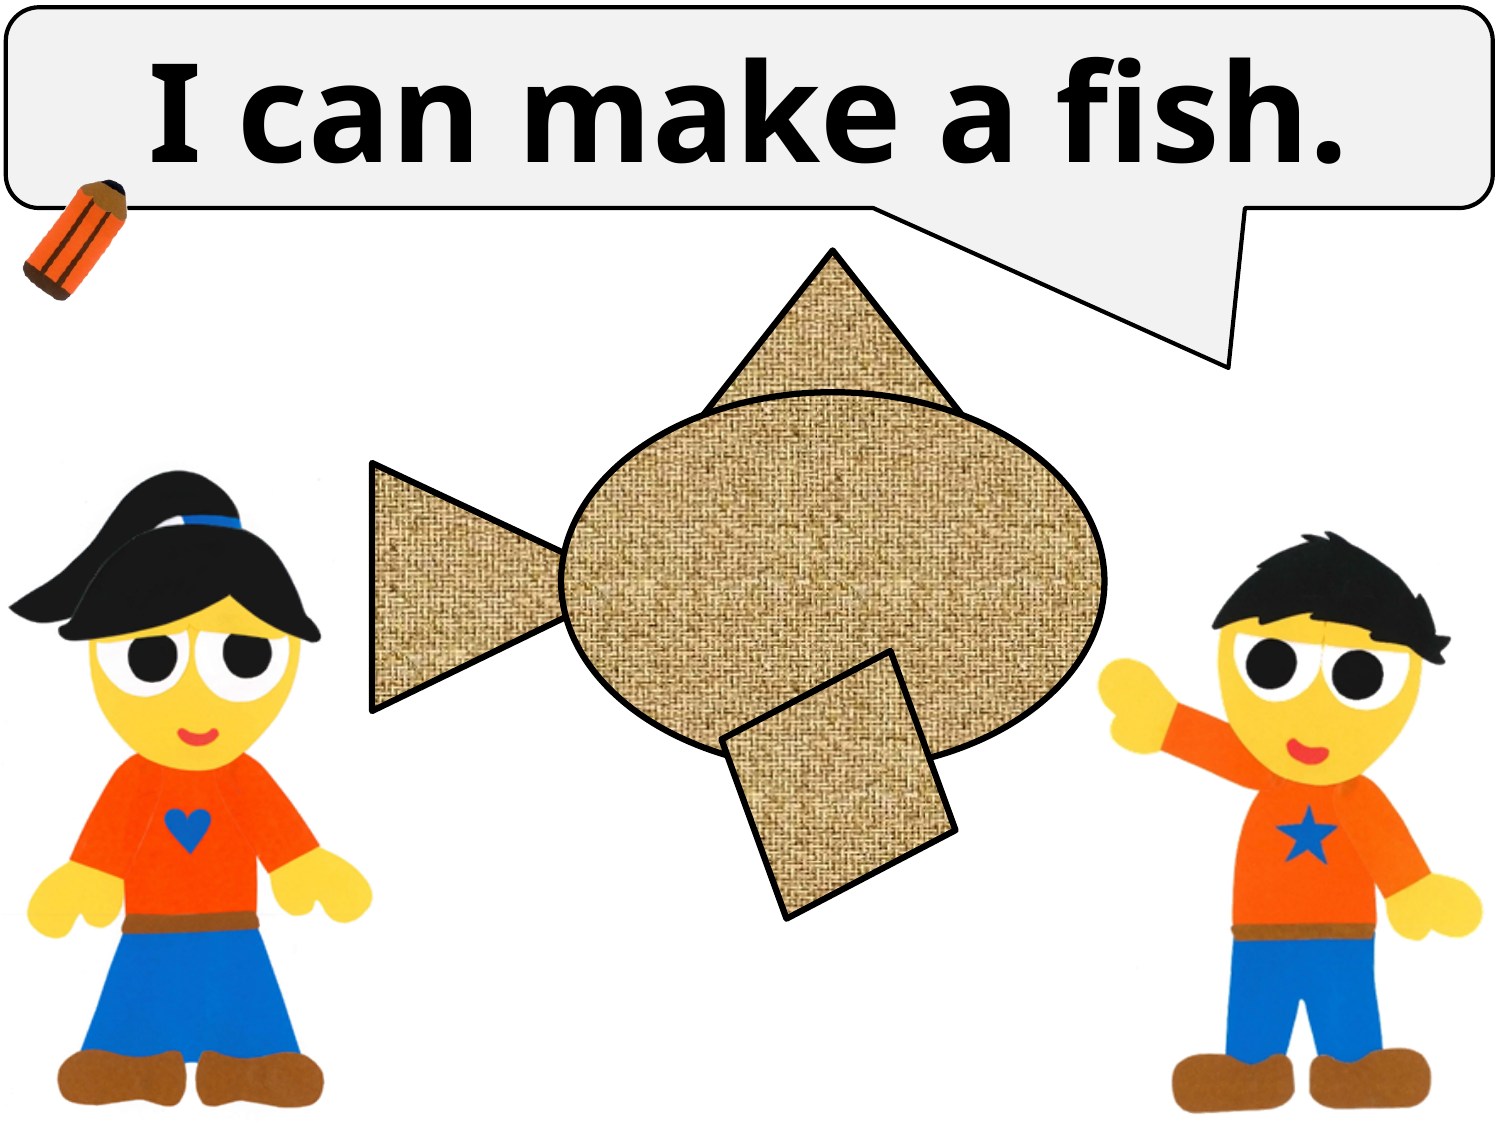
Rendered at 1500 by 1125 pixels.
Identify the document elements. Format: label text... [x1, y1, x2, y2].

picture [1, 455, 385, 1125]
text_box I can make a fish. [3, 5, 1495, 370]
text_box [558, 390, 1086, 760]
text_box [702, 248, 964, 413]
picture [5, 155, 151, 315]
text_box [389, 468, 564, 706]
text_box [719, 649, 958, 921]
picture [1080, 509, 1500, 1125]
